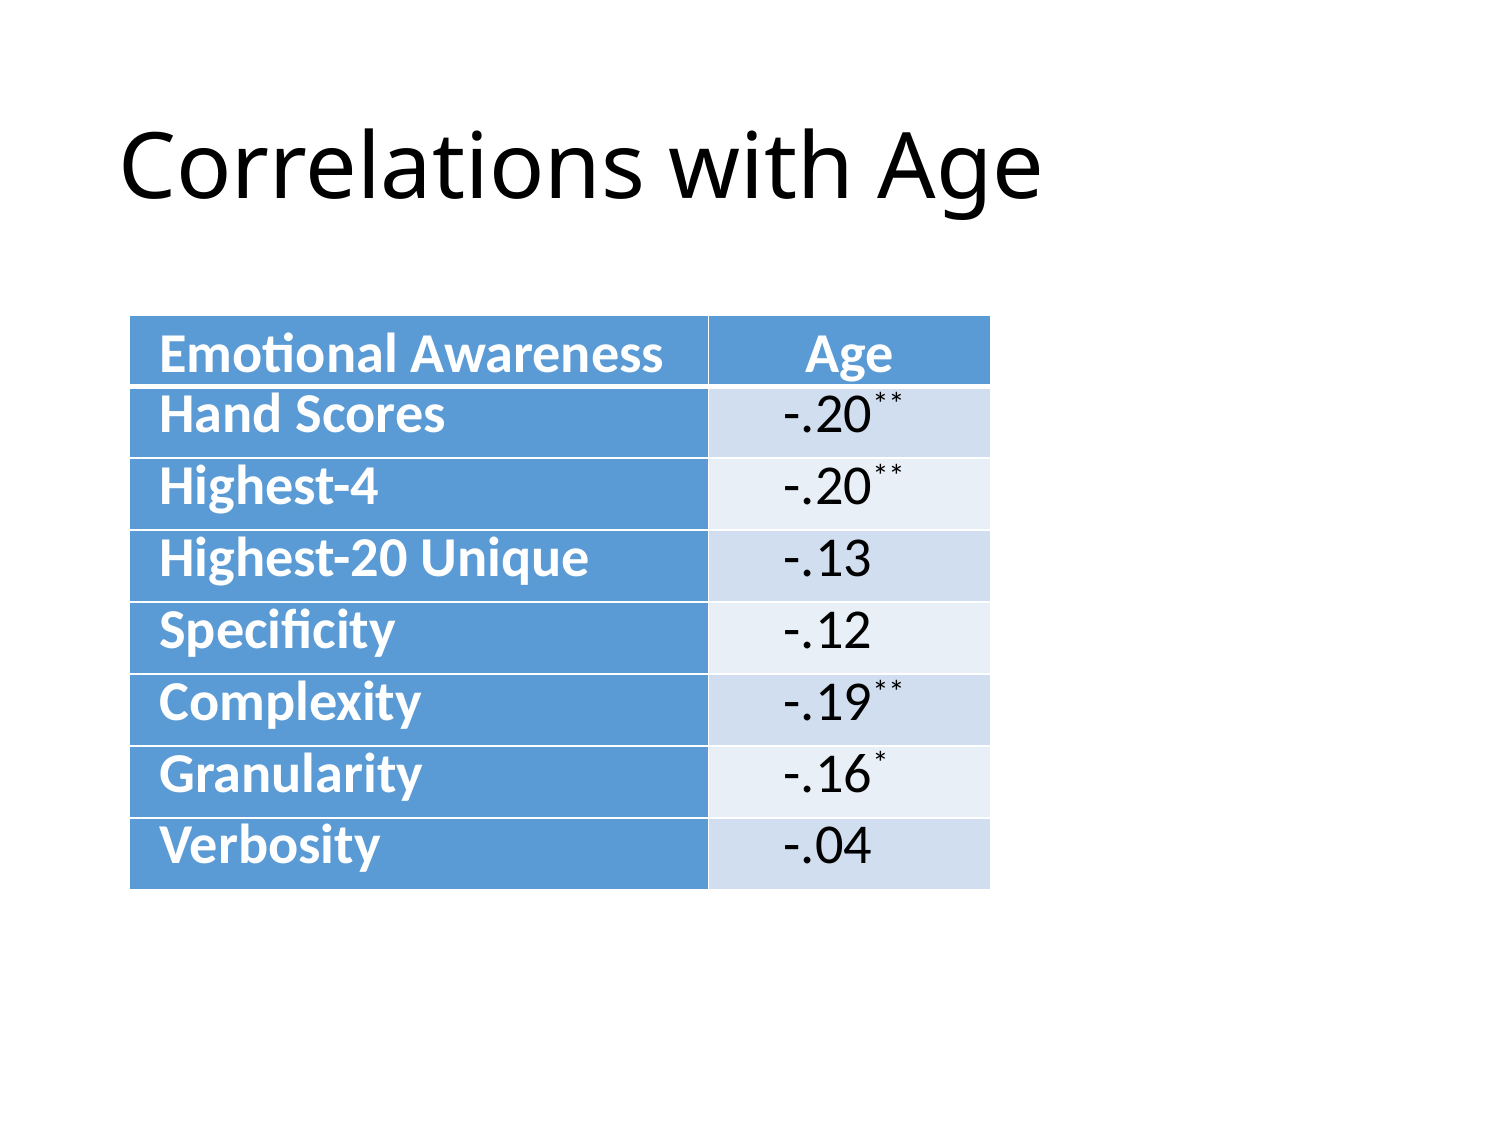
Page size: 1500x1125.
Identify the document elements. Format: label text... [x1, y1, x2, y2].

table_cell -.04 [709, 819, 990, 889]
table_cell Verbosity [130, 819, 708, 889]
table_cell Specificity [130, 603, 708, 673]
table_cell -.13 [709, 531, 990, 601]
title Correlations with Age [103, 59, 1397, 278]
table_cell Highest-20 Unique [130, 531, 708, 601]
table_cell -.20** [709, 459, 990, 529]
table_cell -.16* [709, 747, 990, 817]
table_cell Complexity [130, 675, 708, 745]
table_header Emotional Awareness [130, 316, 708, 384]
table_cell -.19** [709, 675, 990, 745]
table_header Age [709, 316, 990, 384]
table_cell -.20** [709, 389, 990, 457]
table_cell Hand Scores [130, 389, 708, 457]
table_cell -.12 [709, 603, 990, 673]
table_cell Highest-4 [130, 459, 708, 529]
table_cell Granularity [130, 747, 708, 817]
